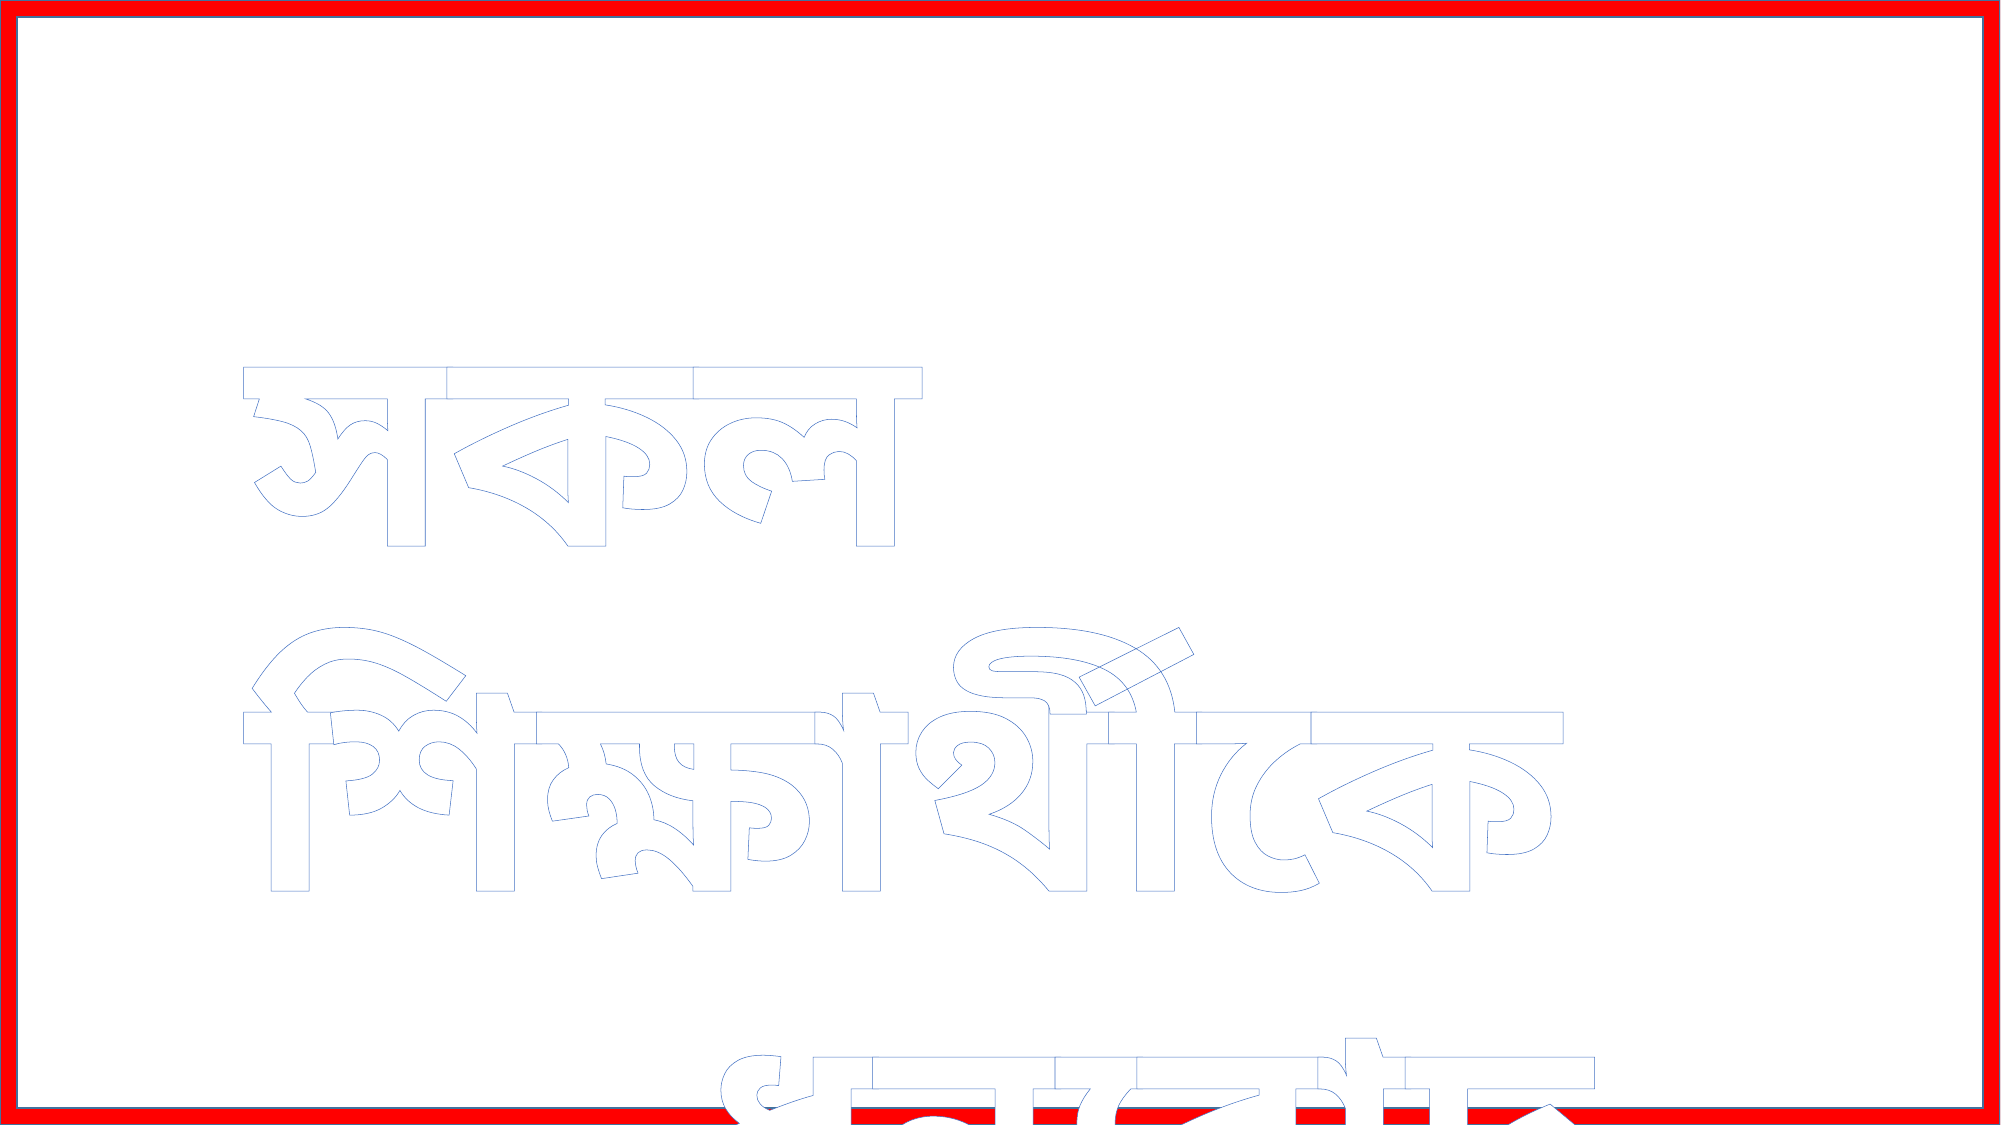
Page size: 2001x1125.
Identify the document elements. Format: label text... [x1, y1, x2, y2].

text_box সকল শিক্ষার্থীকে ধন্যবাদ [231, 251, 1817, 1125]
